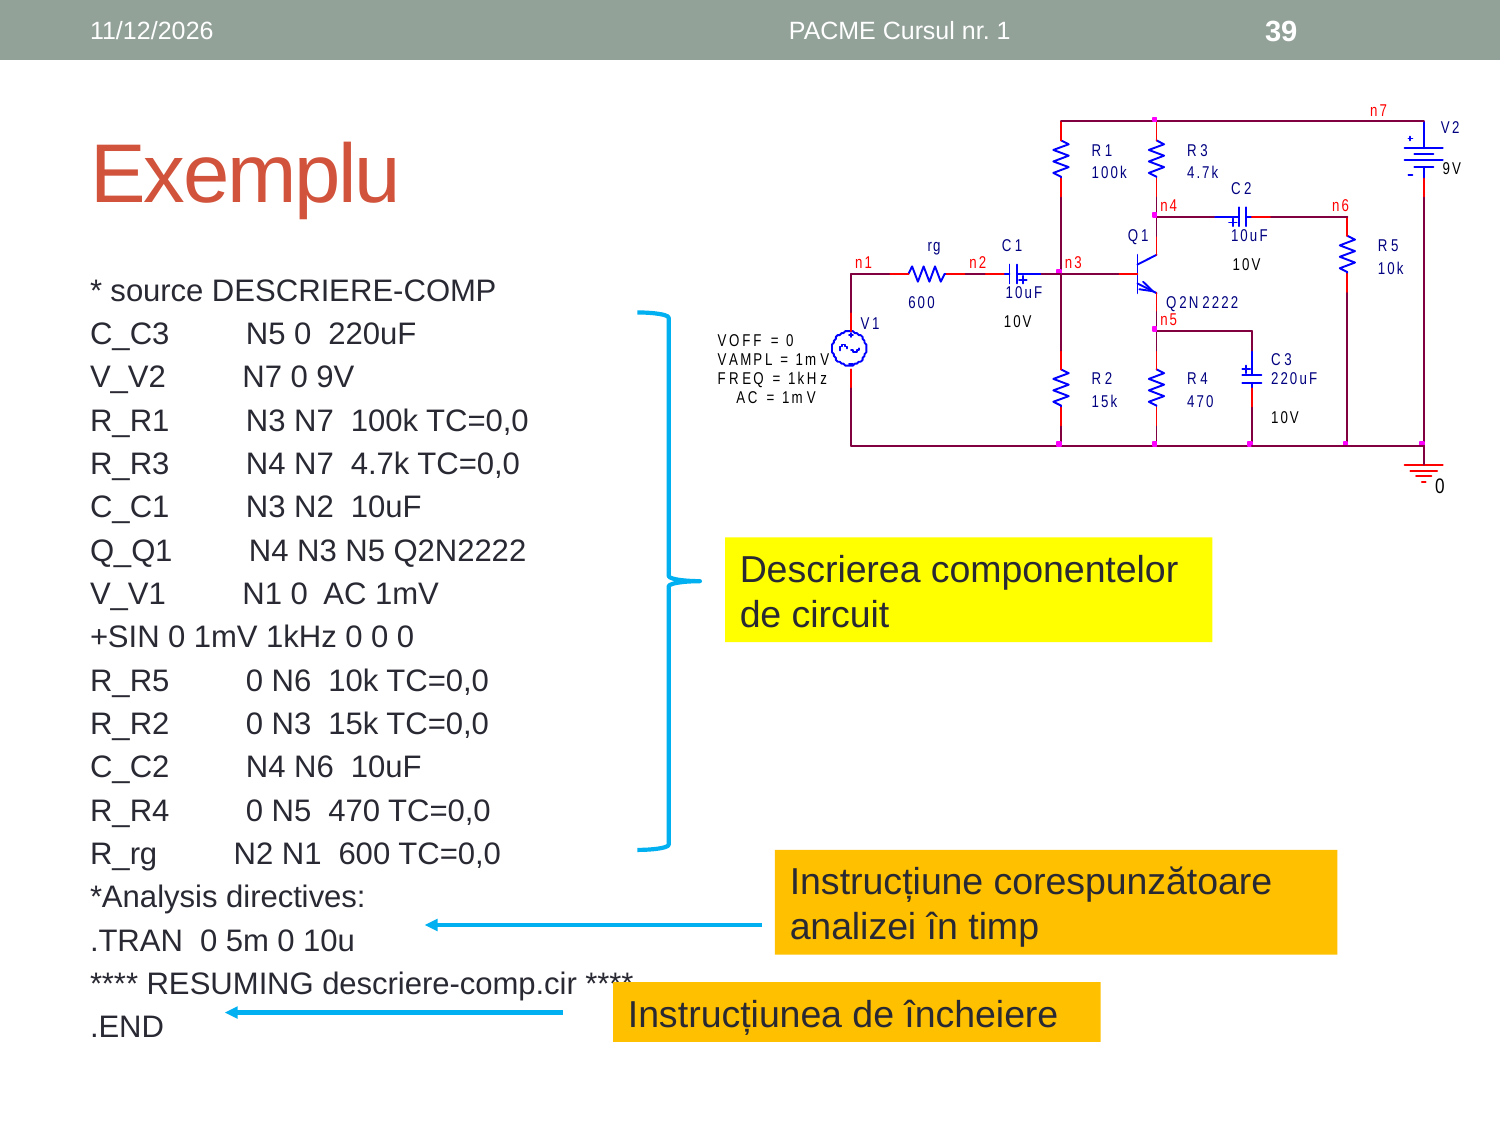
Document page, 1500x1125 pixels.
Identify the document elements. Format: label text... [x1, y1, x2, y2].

list * source DESCRIERE-COMP C_C3 N5 0 220uF V_V2 N7 0 9V R_R1 N3 N7 100k TC=0,0 R_R3 N4 N7 4.7k TC=0,0 C_C1 N3 N2 10uF Q_Q1 N4 N3 N5 Q2N2222 V_V1 N1 0 AC 1mV +SIN 0 1mV 1kHz 0 0 0 R_R5 0 N6 10k TC=0,0 R_R2 0 N3 15k TC=0,0 C_C2 N4 N6 10uF R_R4 0 N5 470 TC=0,0 R_rg N2 N1 600 TC=0,0 *Analysis directives: .TRAN 0 5m 0 10u **** RESUMING descriere-comp.cir **** .END [75, 262, 1425, 1063]
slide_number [75, 3, 550, 57]
text_box Instrucțiunea de încheiere [613, 982, 1101, 1042]
footer PACME Cursul nr. 1 [562, 3, 1238, 57]
picture [715, 82, 1476, 513]
slide_number 39 [1250, 3, 1425, 57]
text_box Instrucțiune corespunzătoare analizei în timp [774, 849, 1338, 955]
text_box Descrierea componentelor de circuit [725, 537, 1213, 643]
text_box [637, 311, 701, 851]
title Exemplu [75, 87, 712, 250]
